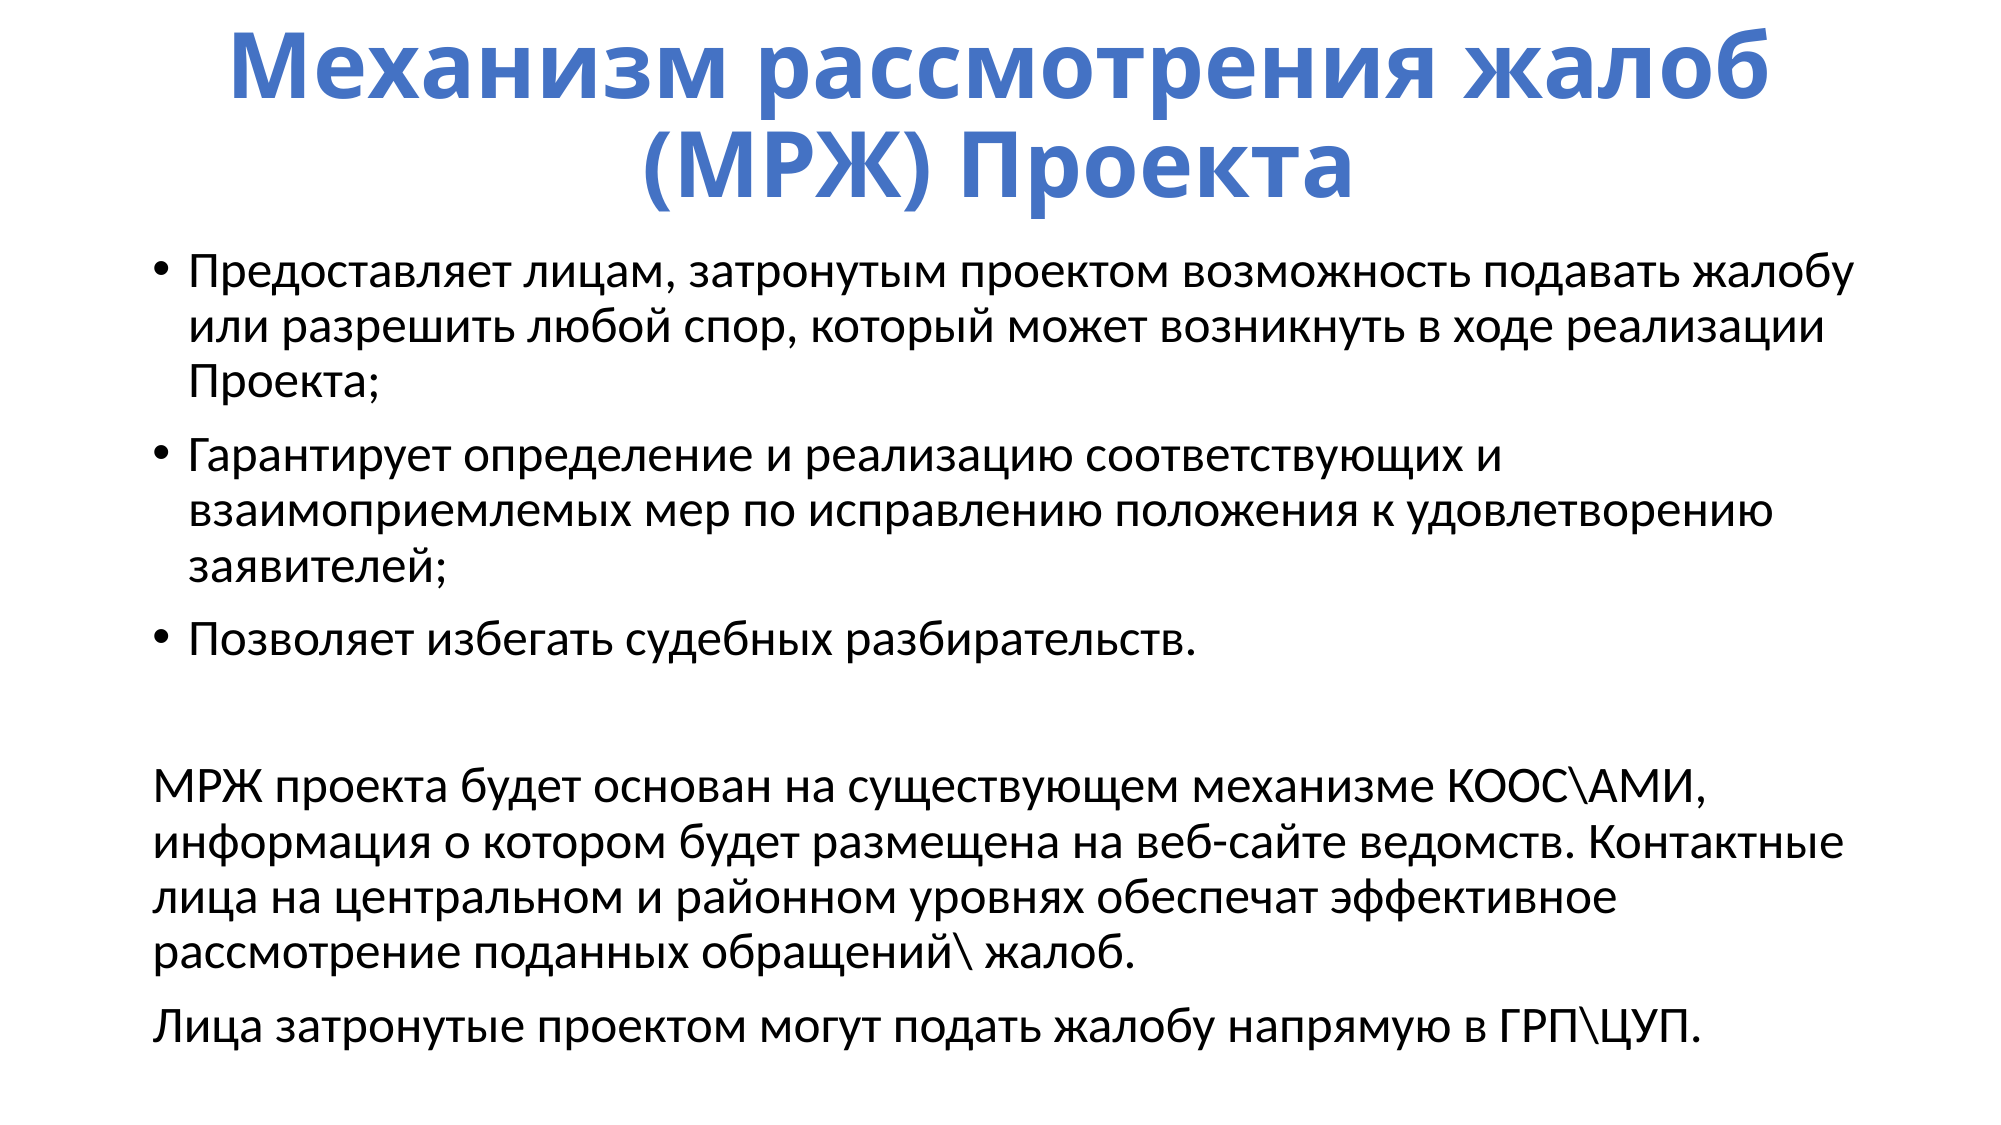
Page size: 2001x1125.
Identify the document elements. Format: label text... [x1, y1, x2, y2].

list Предоставляет лицам, затронутым проектом возможность подавать жалобу или разрешить любой спор, который может возникнуть в ходе реализации Проекта; Гарантирует определение и реализацию соответствующих и взаимоприемлемых мер по исправлению положения к удовлетворению заявителей; Позволяет избегать судебных разбирательств. МРЖ проекта будет основан на существующем механизме КООС\АМИ, информация о котором будет размещена на веб-сайте ведомств. Контактные лица на центральном и районном уровнях обеспечат эффективное рассмотрение поданных обращений\ жалоб. Лица затронутые проектом могут подать жалобу напрямую в ГРП\ЦУП. [137, 235, 1952, 1066]
title Механизм рассмотрения жалоб (МРЖ) Проекта [137, 9, 1863, 228]
